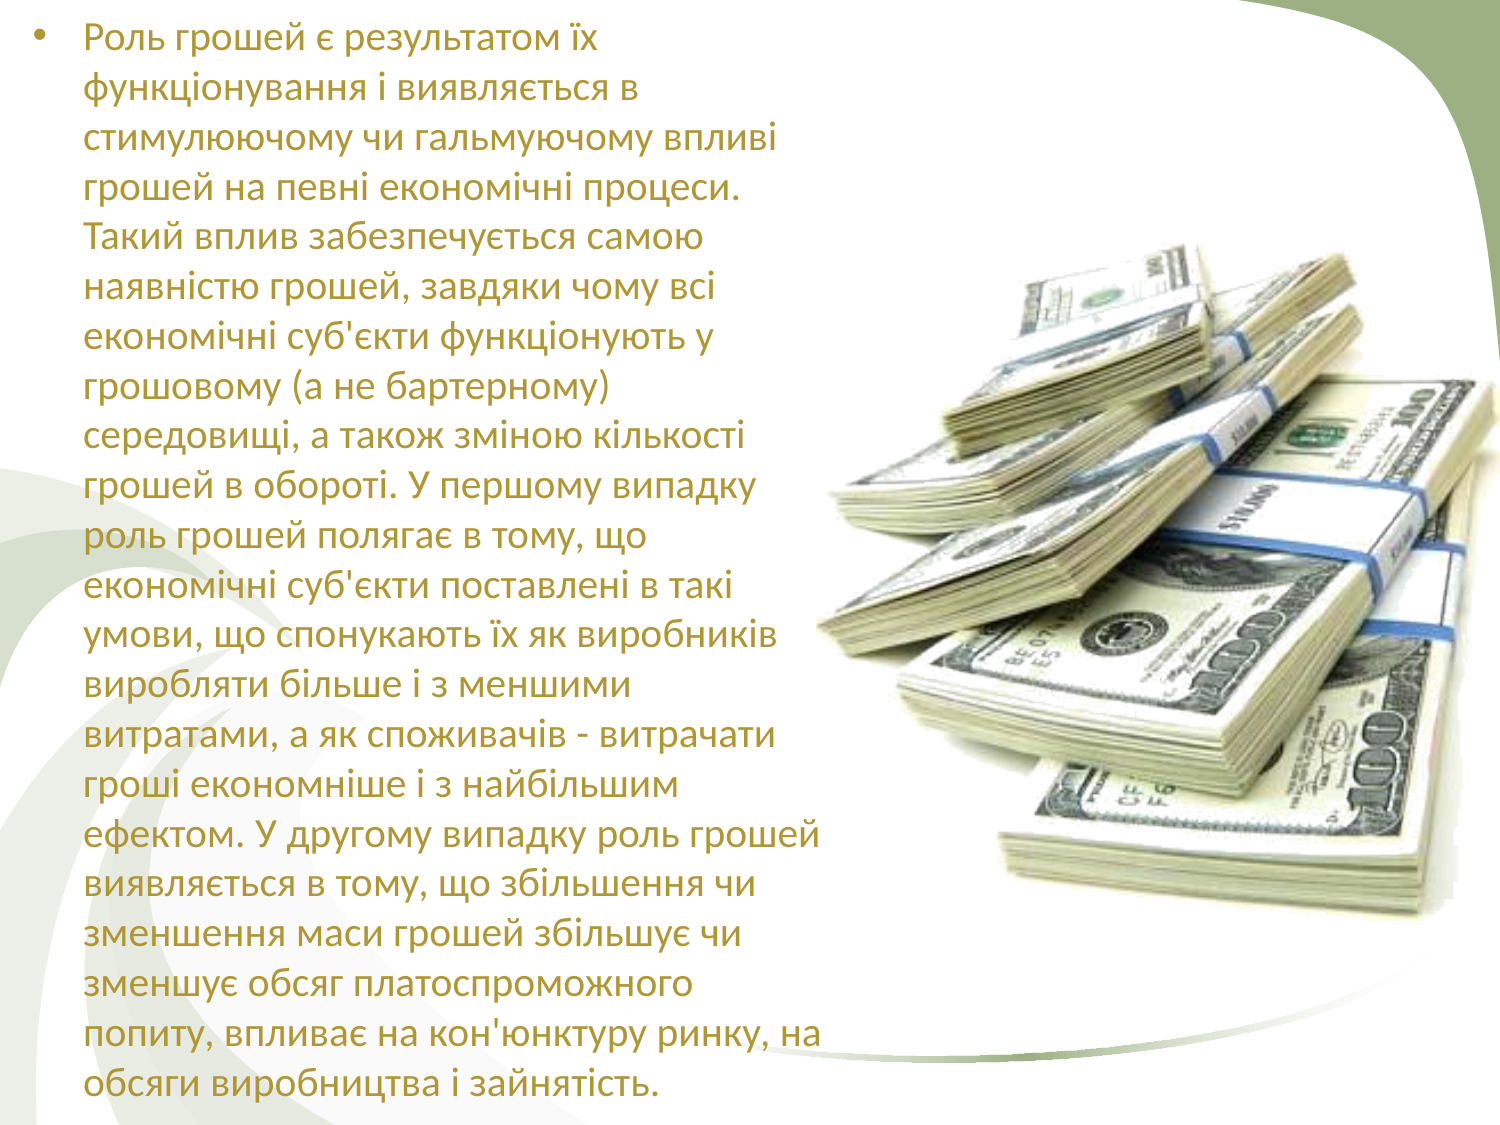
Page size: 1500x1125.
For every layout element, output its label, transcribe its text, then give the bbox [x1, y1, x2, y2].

list Роль грошей є результатом їх функціонування і виявляється в стимулюючому чи гальмуючому впливі грошей на певні економічні процеси. Такий вплив забезпечується самою наявністю грошей, завдяки чому всі економічні суб'єкти функціонують у грошовому (а не бартерному) середовищі, а також зміною кількості грошей в обороті. У першому випадку роль грошей полягає в тому, що економічні суб'єкти поставлені в такі умови, що спонукають їх як виробників виробляти більше і з меншими витратами, а як споживачів - витрачати гроші економніше і з найбільшим ефектом. У другому випадку роль грошей виявляється в тому, що збільшення чи зменшення маси грошей збільшує чи зменшує обсяг платоспроможного попиту, впливає на кон'юнктуру ринку, на обсяги виробництва і зайнятість. [17, 1, 845, 1125]
picture [816, 243, 1500, 921]
